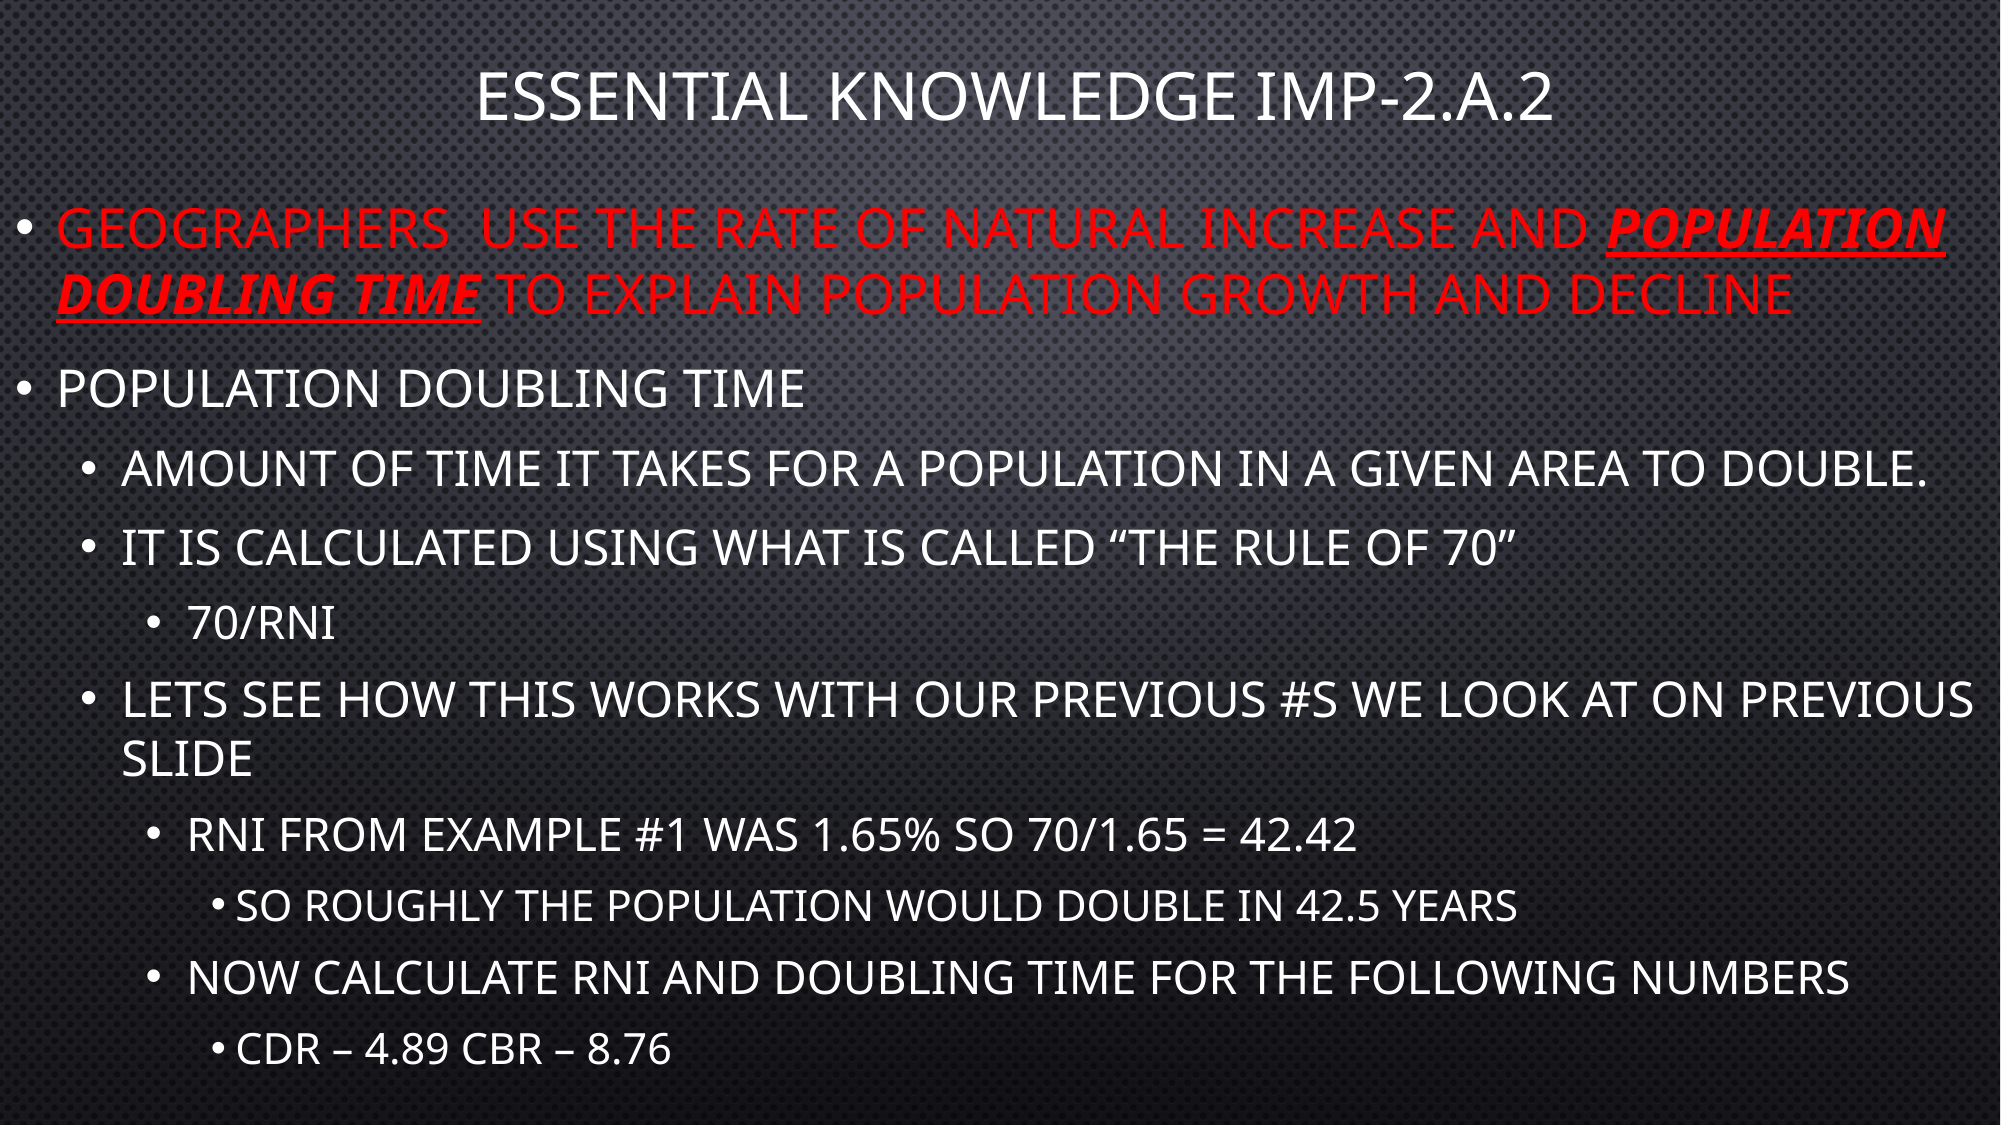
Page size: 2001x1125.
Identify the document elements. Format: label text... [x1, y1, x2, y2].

list Geographers use the rate of natural increase and population doubling time to explain population growth and decline [0, 185, 2000, 348]
title Essential Knowledge IMP-2.a.2 [30, 2, 2000, 185]
text_box Population doubling time Amount of time it takes for a population in a given area to double. It is calculated using what is called “the rule of 70” 70/RNI Lets see how this works with our previous #s we look at on previous slide RNI from example #1 was 1.65% so 70/1.65 = 42.42 So roughly the population would double in 42.5 years Now Calculate RNI and Doubling time for the following numbers CDR – 4.89 CBR – 8.76 [0, 348, 2000, 1125]
